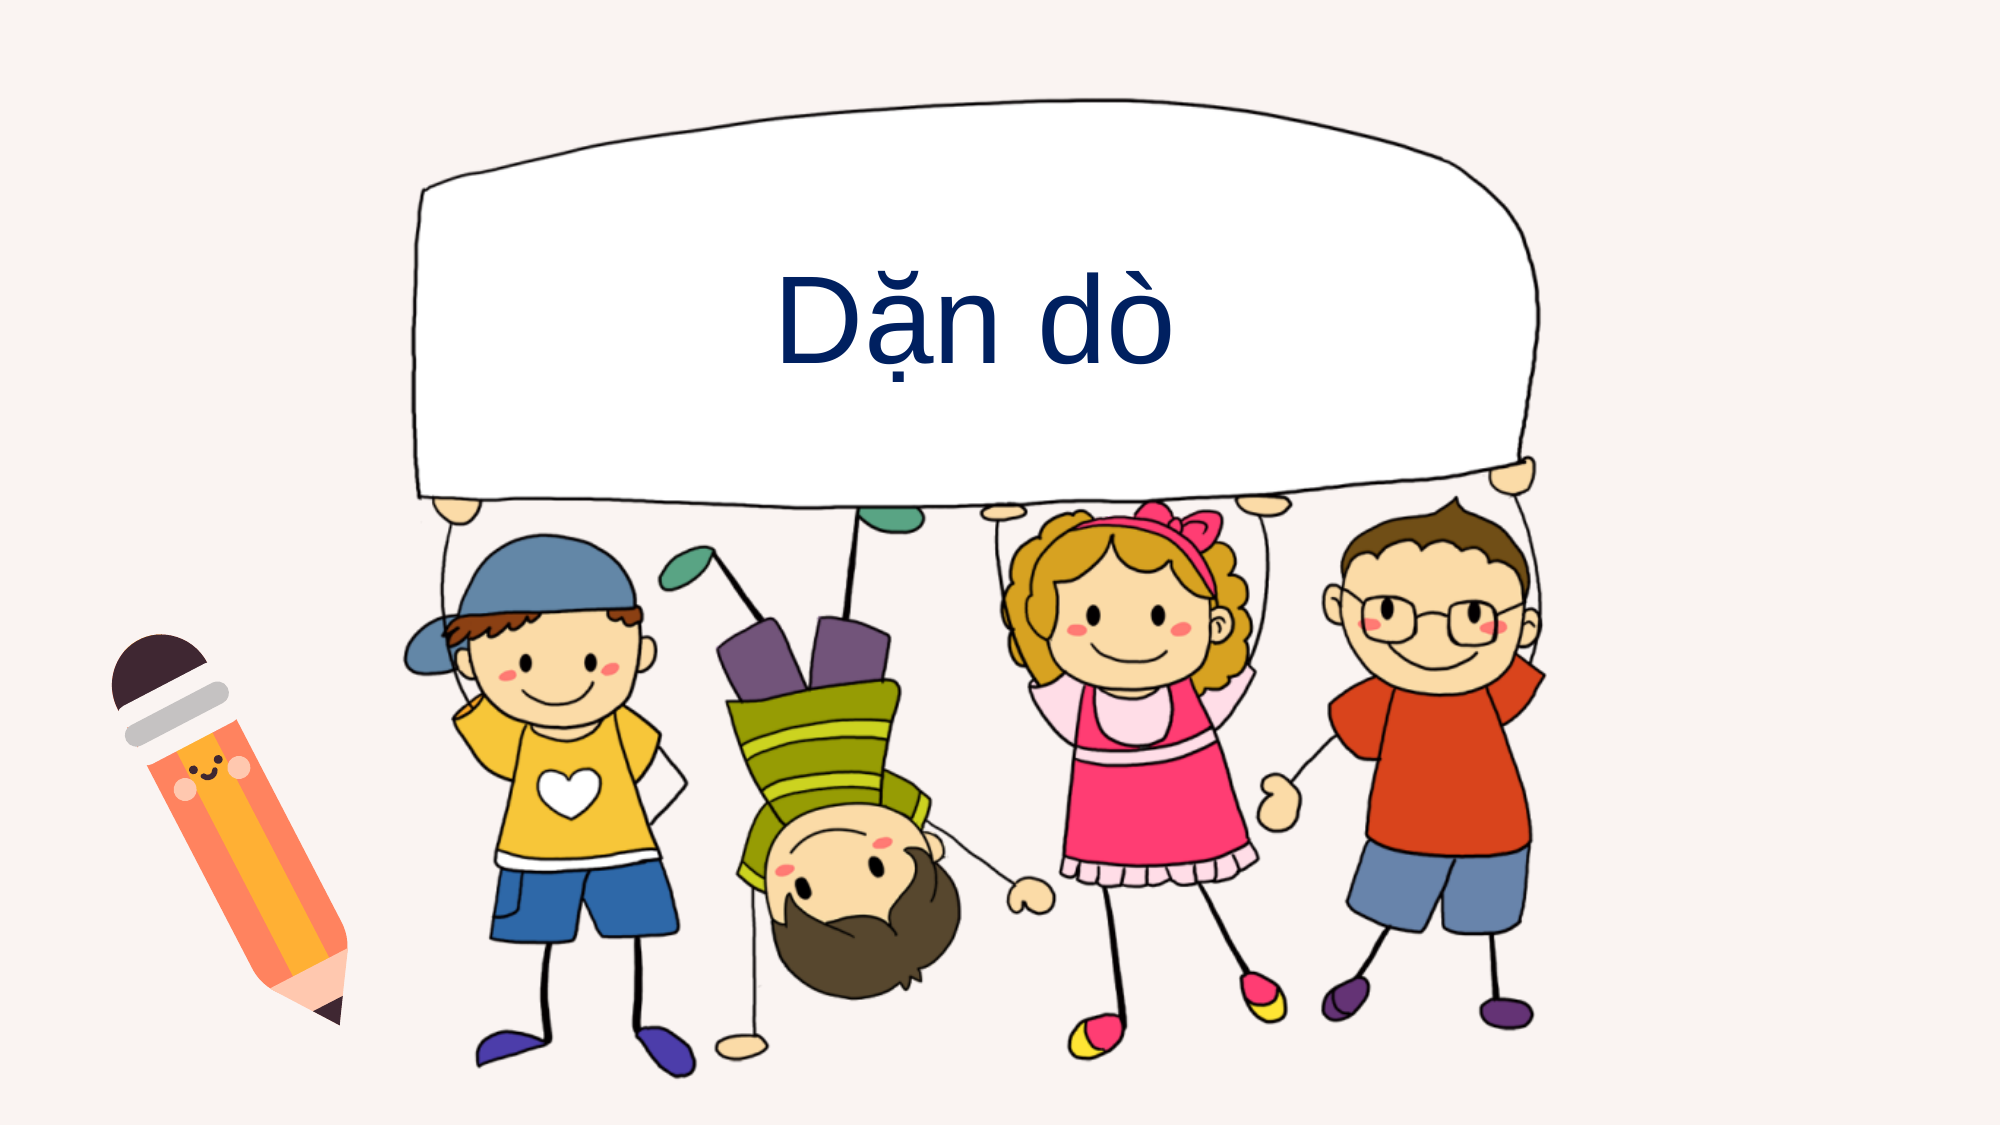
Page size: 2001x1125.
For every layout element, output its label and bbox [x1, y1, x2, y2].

text_box [81, 650, 378, 1000]
picture [352, 0, 1639, 1101]
